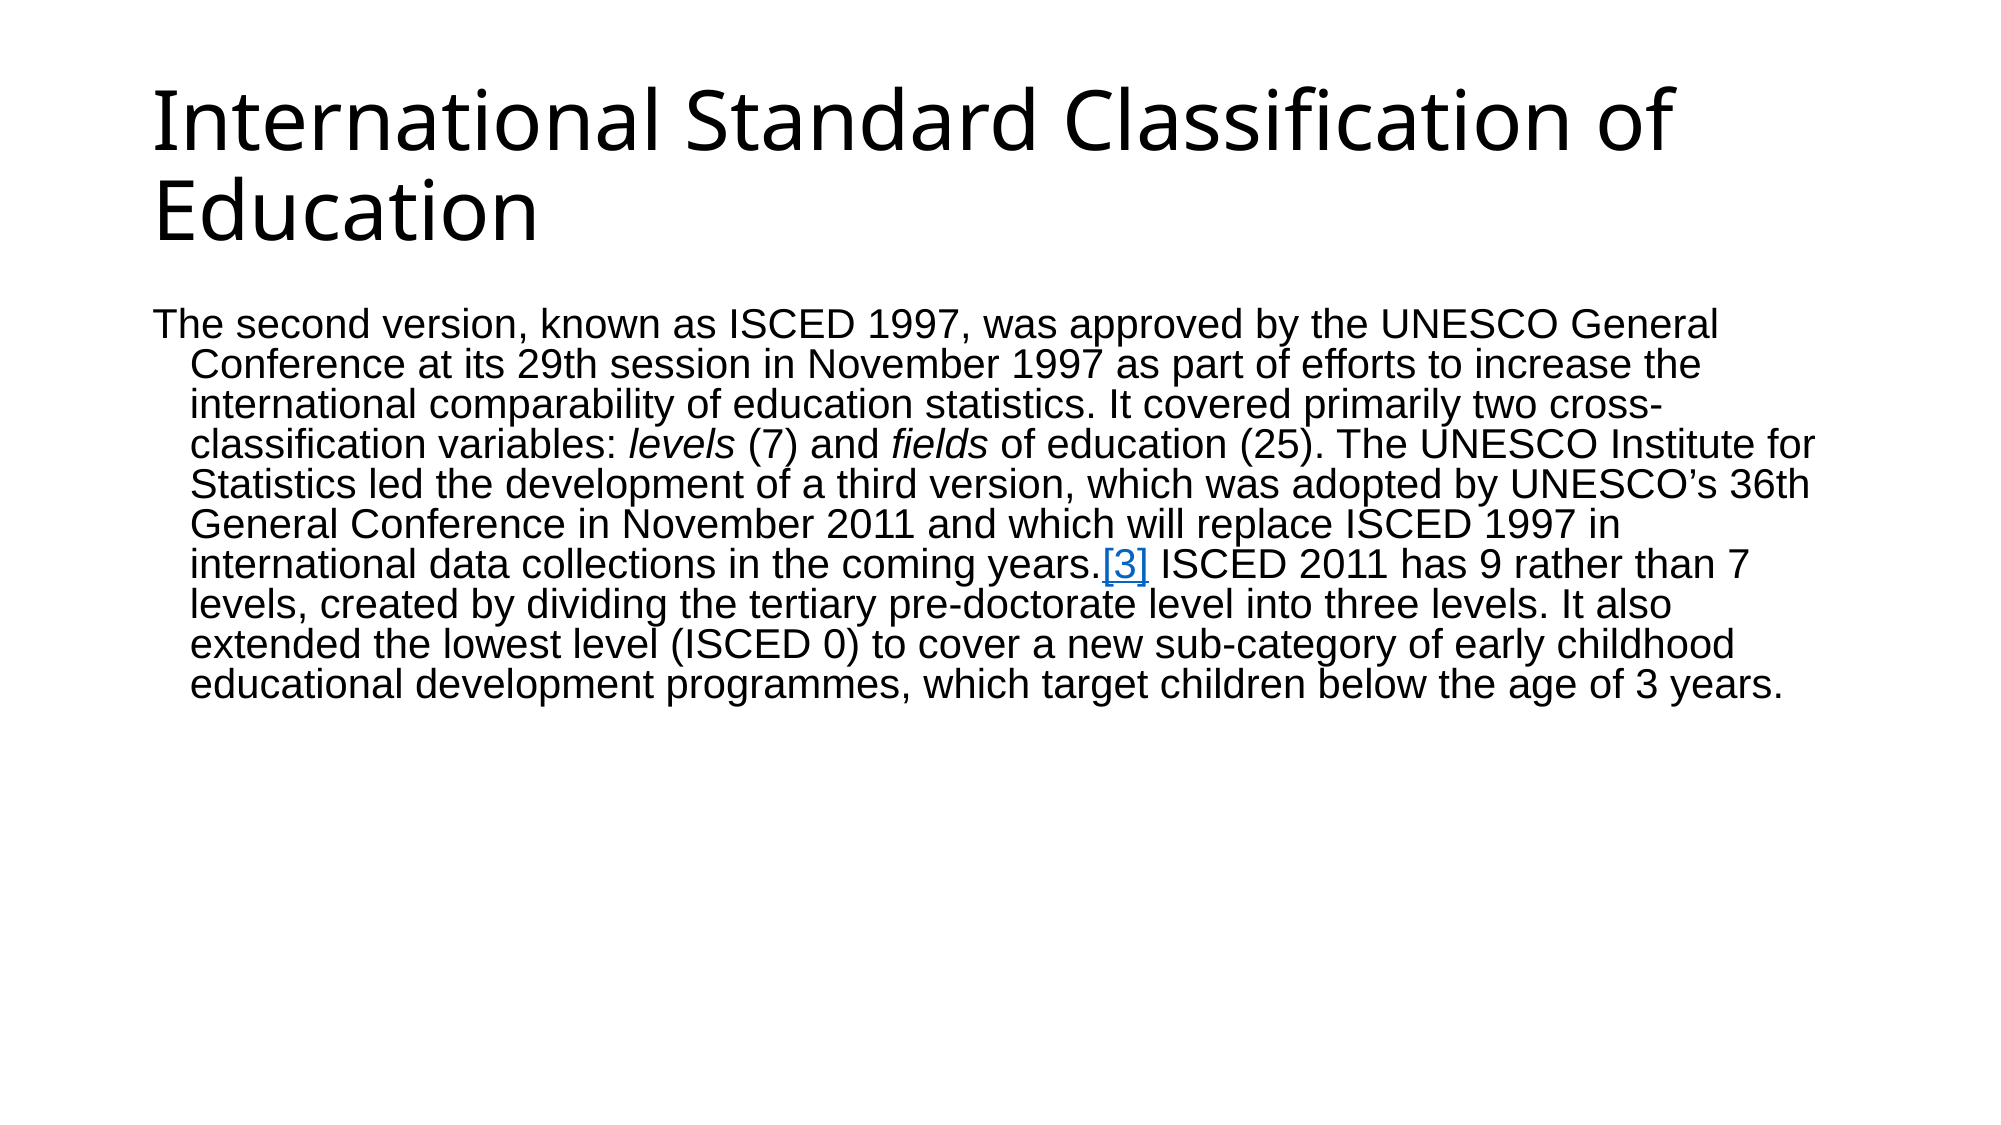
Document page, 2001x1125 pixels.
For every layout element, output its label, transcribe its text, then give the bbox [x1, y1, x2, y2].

list The second version, known as ISCED 1997, was approved by the UNESCO General Conference at its 29th session in November 1997 as part of efforts to increase the international comparability of education statistics. It covered primarily two cross-classification variables: levels (7) and fields of education (25). The UNESCO Institute for Statistics led the development of a third version, which was adopted by UNESCO’s 36th General Conference in November 2011 and which will replace ISCED 1997 in international data collections in the coming years.[3] ISCED 2011 has 9 rather than 7 levels, created by dividing the tertiary pre-doctorate level into three levels. It also extended the lowest level (ISCED 0) to cover a new sub-category of early childhood educational development programmes, which target children below the age of 3 years. [137, 299, 1863, 1014]
title International Standard Classification of Education [137, 59, 1863, 278]
